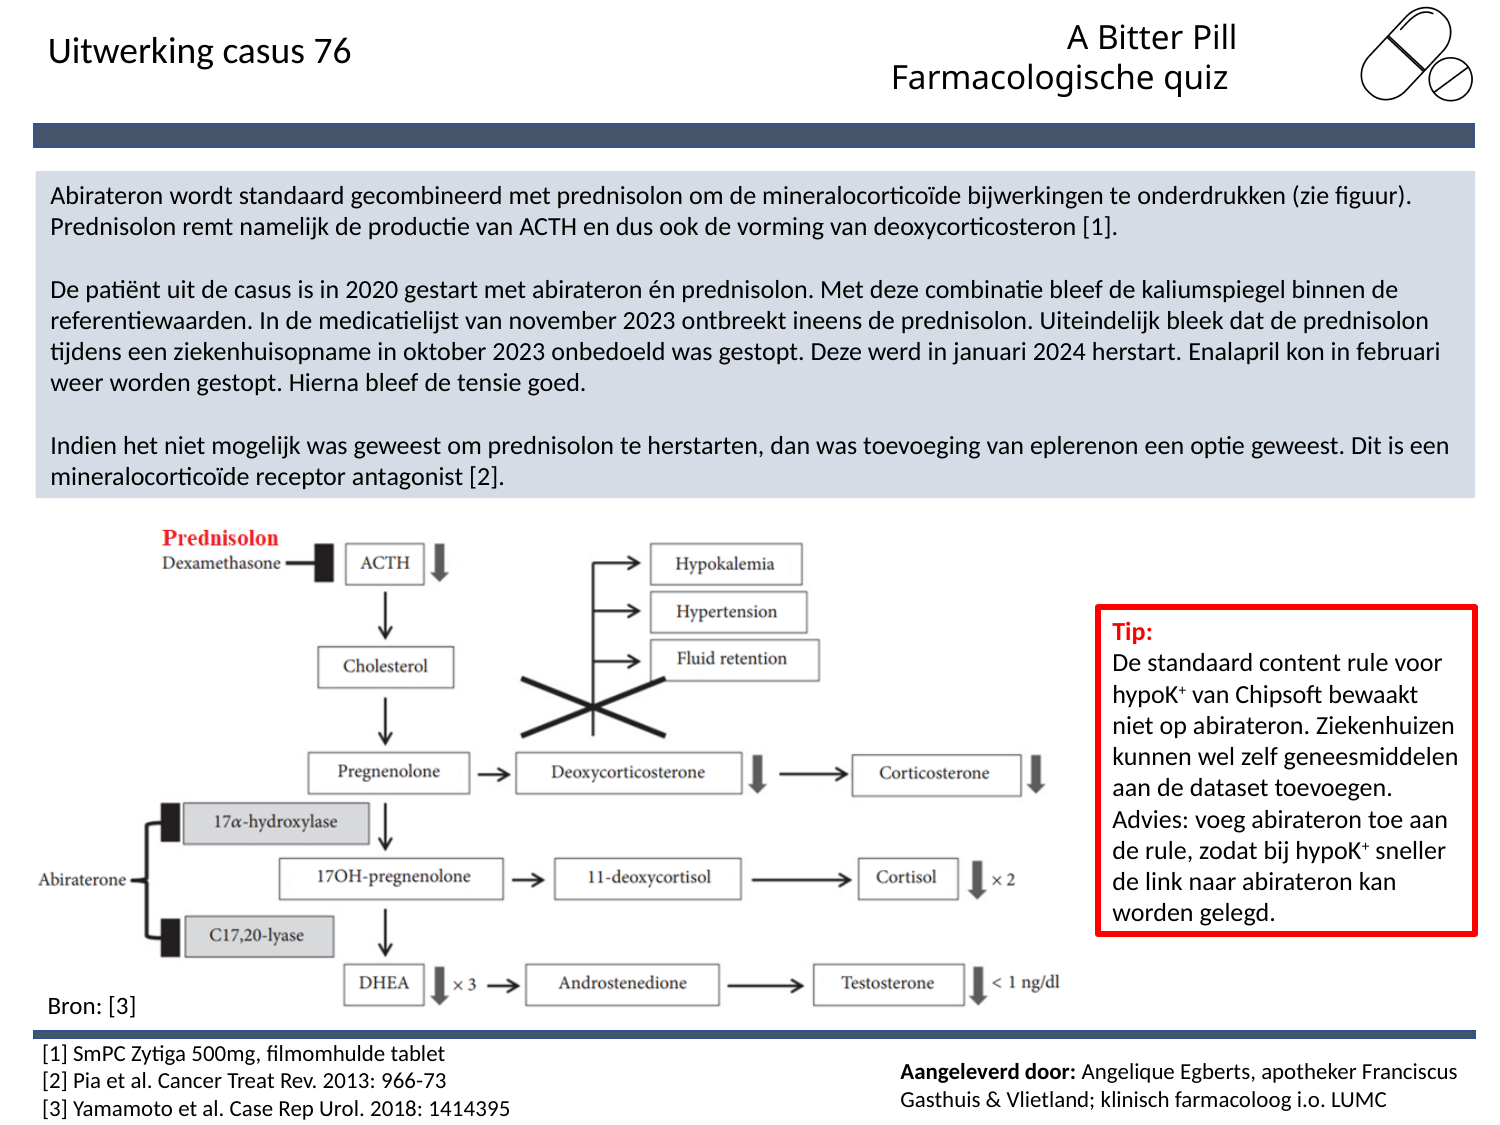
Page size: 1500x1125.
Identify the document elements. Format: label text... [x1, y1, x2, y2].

text_box Tip: De standaard content rule voor hypoK+ van Chipsoft bewaakt niet op abirateron. Ziekenhuizen kunnen wel zelf geneesmiddelen aan de dataset toevoegen. Advies: voeg abirateron toe aan de rule, zodat bij hypoK+ sneller de link naar abirateron kan worden gelegd. [1097, 607, 1476, 935]
text_box [13, 90, 982, 176]
picture [1356, 5, 1476, 106]
text_box [1] SmPC Zytiga 500mg, filmomhulde tablet [2] Pia et al. Cancer Treat Rev. 2013: 966-73 [3] Yamamoto et al. Case Rep Urol. 2018: 1414395 [27, 1030, 527, 1125]
text_box Uitwerking casus 76je aan via [33, 18, 630, 79]
text_box A Bitter Pill Farmacologische quiz [630, 9, 1253, 104]
text_box [982, 123, 1475, 148]
text_box Abirateron wordt standaard gecombineerd met prednisolon om de mineralocorticoïde bijwerkingen te onderdrukken (zie figuur). Prednisolon remt namelijk de productie van ACTH en dus ook de vorming van deoxycorticosteron [1]. De patiënt uit de casus is in 2020 gestart met abirateron én prednisolon. Met deze combinatie bleef de kaliumspiegel binnen de referentiewaarden. In de medicatielijst van november 2023 ontbreekt ineens de prednisolon. Uiteindelijk bleek dat de prednisolon tijdens een ziekenhuisopname in oktober 2023 onbedoeld was gestopt. Deze werd in januari 2024 herstart. Enalapril kon in februari weer worden gestopt. Hierna bleef de tensie goed. Indien het niet mogelijk was geweest om prednisolon te herstarten, dan was toevoeging van eplerenon een optie geweest. Dit is een mineralocorticoïde receptor antagonist [2]. [35, 171, 1476, 499]
picture [33, 1030, 1476, 1039]
text_box Aangeleverd door: Angelique Egberts, apotheker Franciscus Gasthuis & Vlietland; klinisch farmacoloog i.o. LUMC [885, 1049, 1476, 1120]
text_box Bron: [3] [32, 982, 152, 1028]
picture [35, 521, 1076, 1024]
